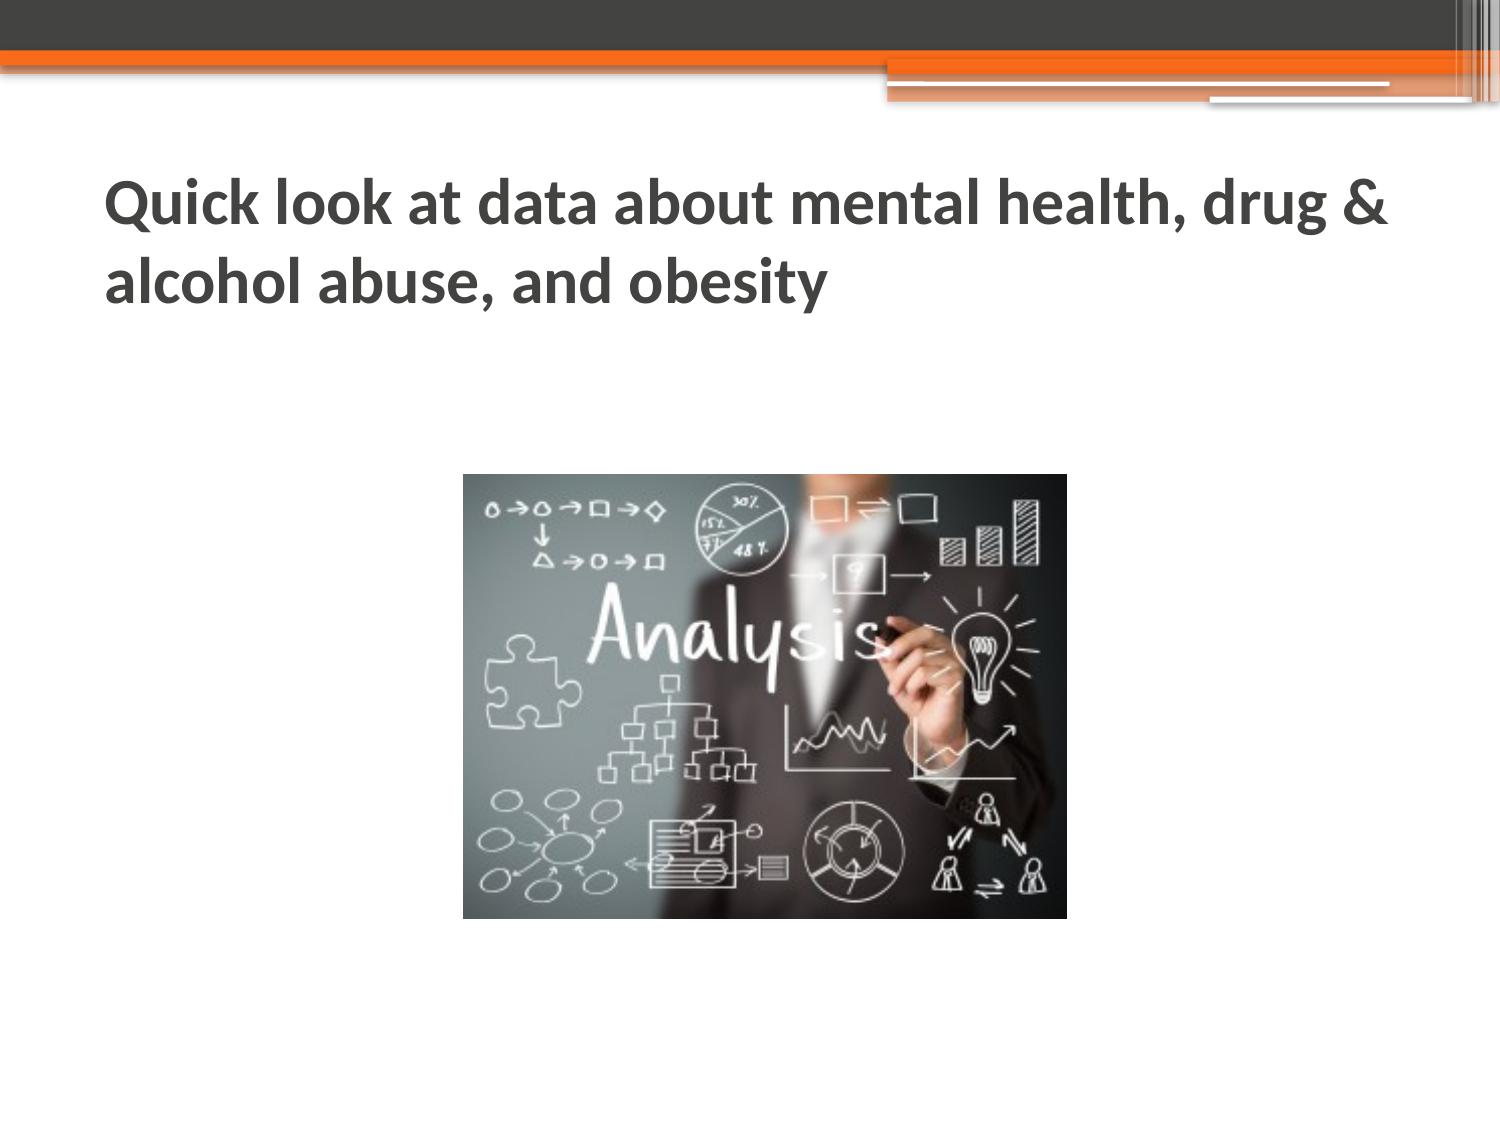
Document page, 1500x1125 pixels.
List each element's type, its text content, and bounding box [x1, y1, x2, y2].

title Quick look at data about mental health, drug & alcohol abuse, and obesity [89, 149, 1440, 325]
picture [463, 474, 1067, 920]
